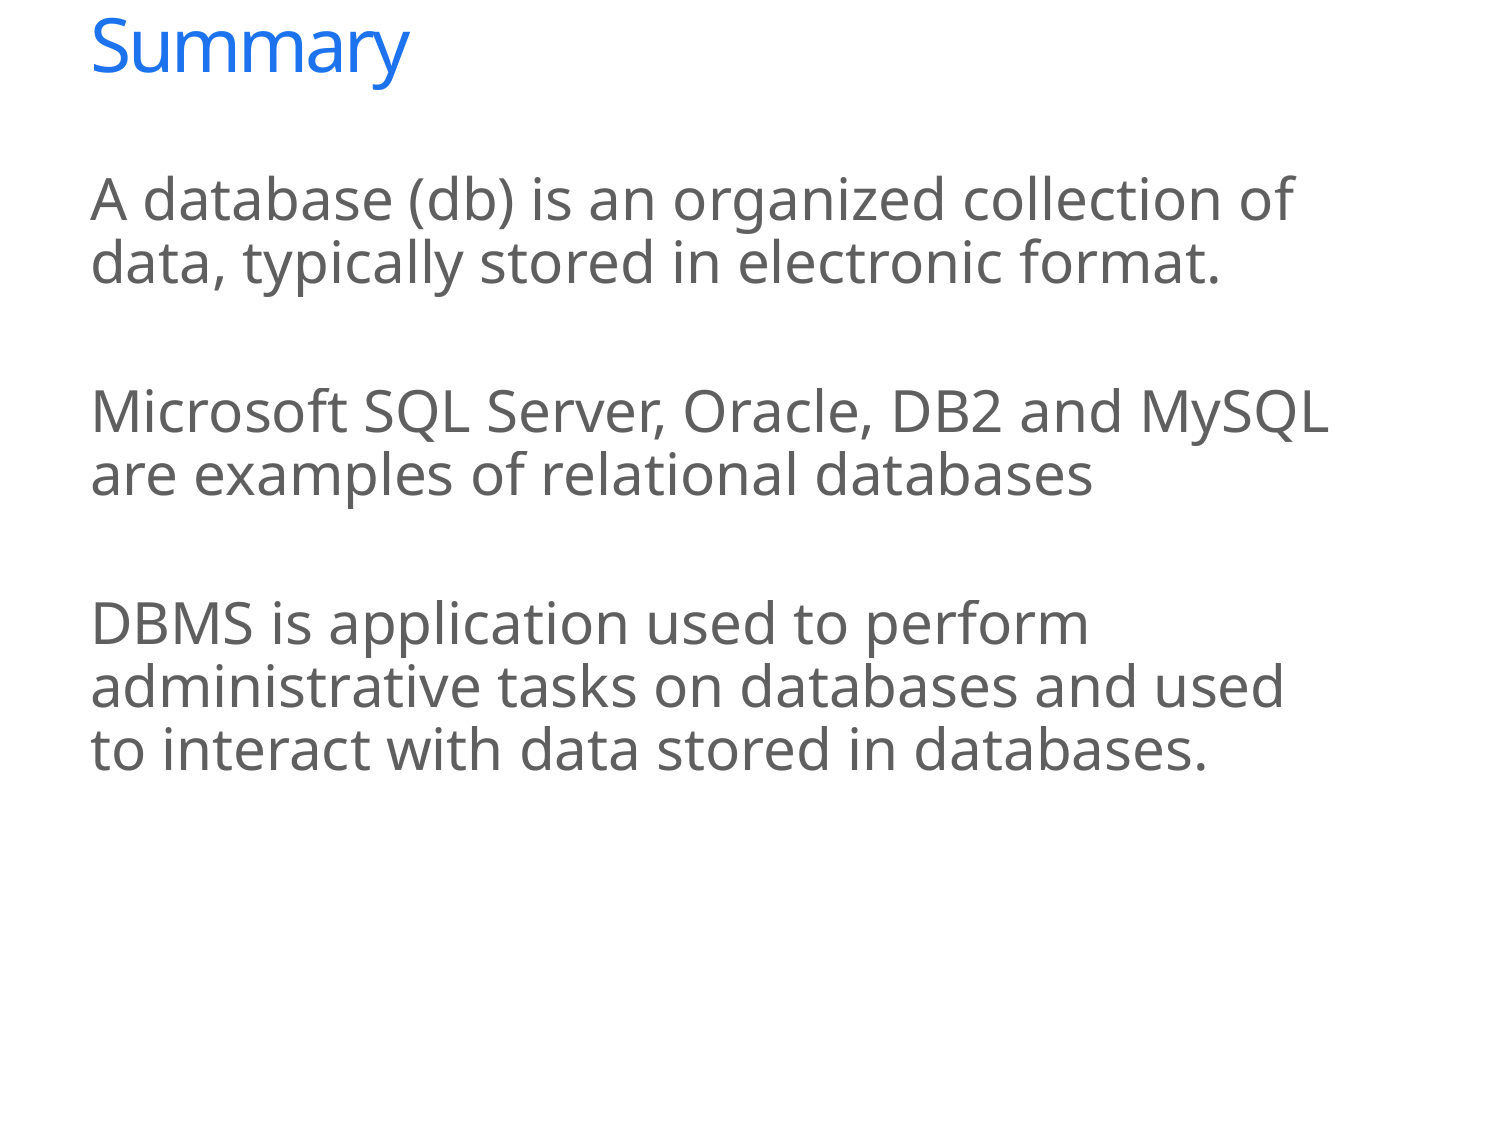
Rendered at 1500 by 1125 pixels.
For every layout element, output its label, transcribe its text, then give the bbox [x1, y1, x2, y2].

list A database (db) is an organized collection of data, typically stored in electronic format. Microsoft SQL Server, Oracle, DB2 and MySQL are examples of relational databases DBMS is application used to perform administrative tasks on databases and used to interact with data stored in databases. [75, 162, 1347, 883]
title Summary [75, 0, 1351, 122]
